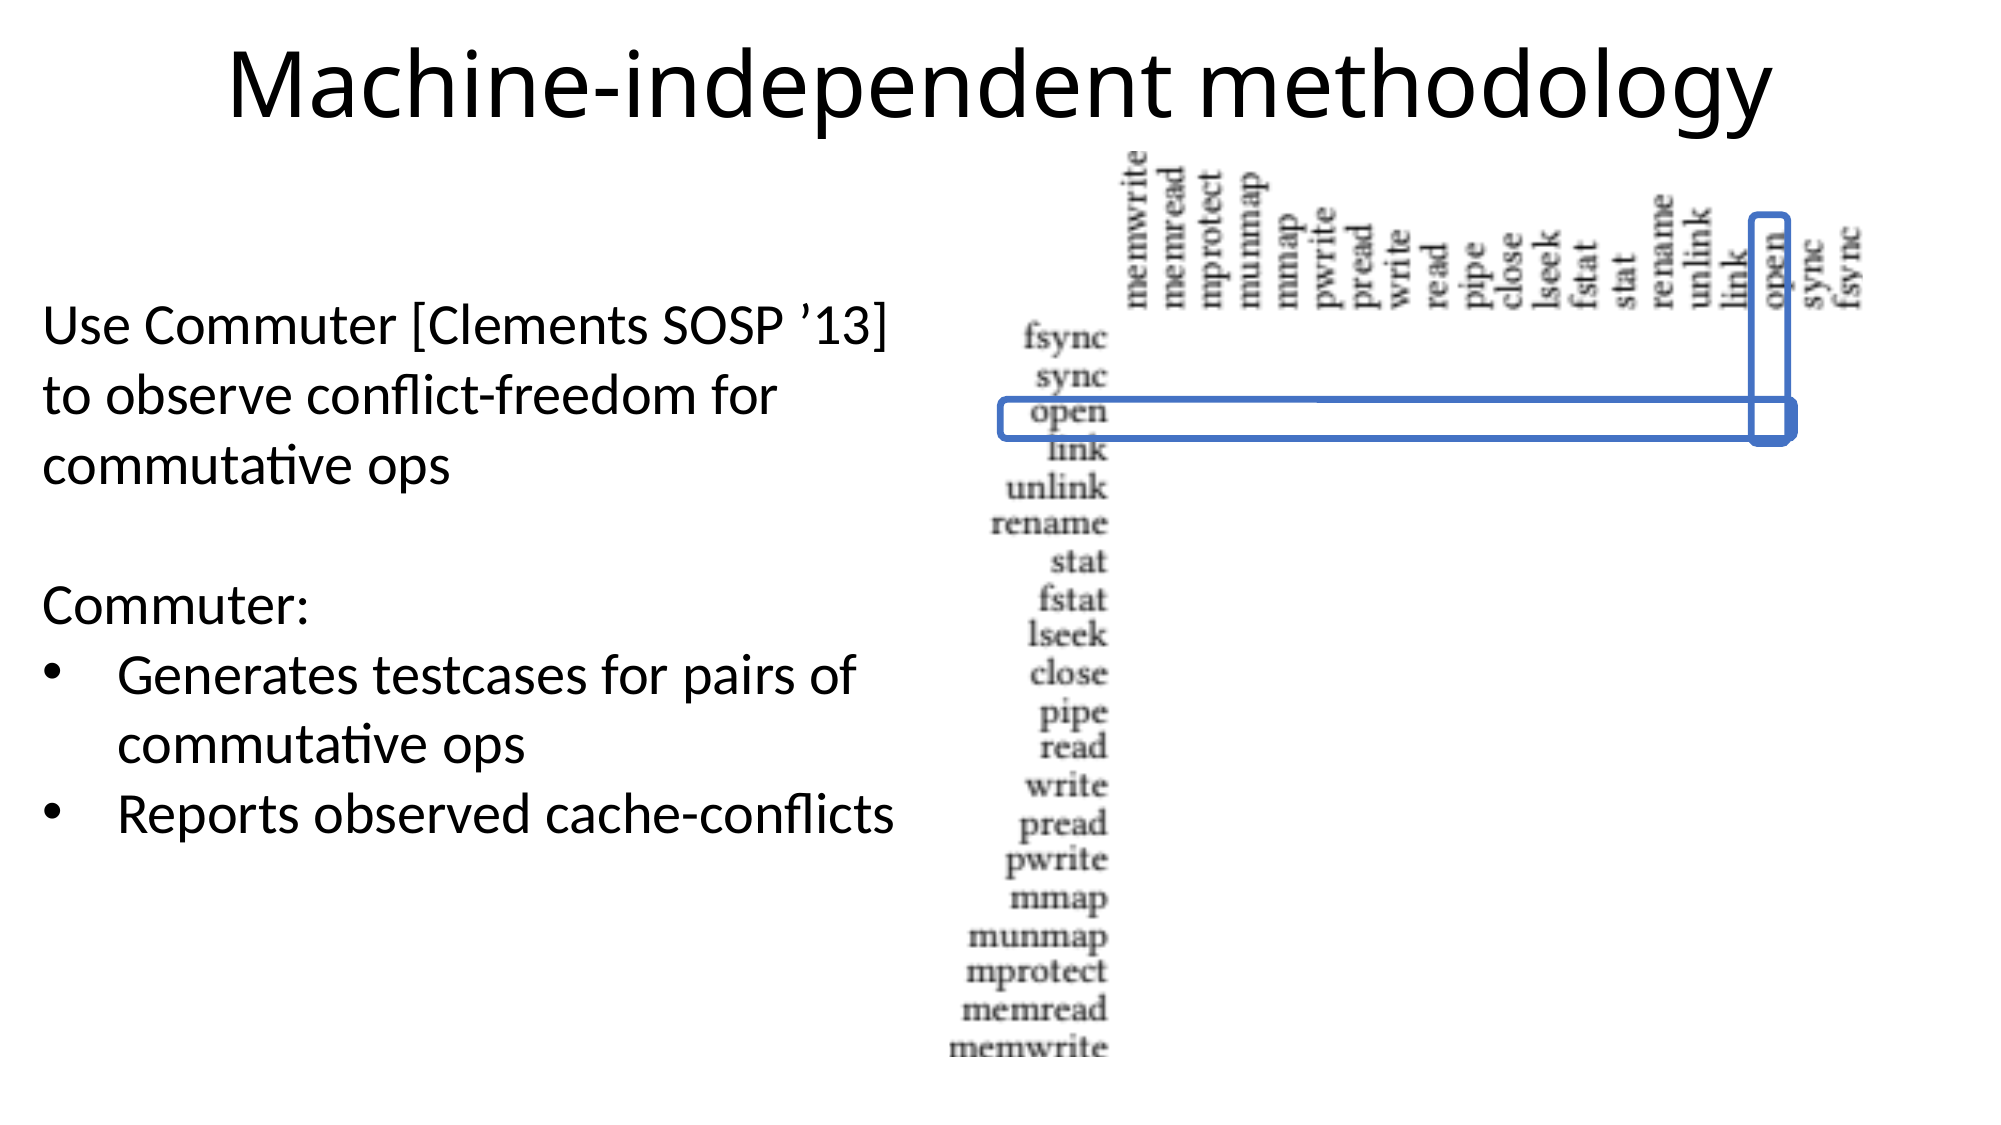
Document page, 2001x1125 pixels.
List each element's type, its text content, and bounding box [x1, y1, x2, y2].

picture [949, 151, 1863, 1057]
text_box Use Commuter [Clements SOSP ’13] to observe conflict-freedom for commutative ops Commuter: Generates testcases for pairs of commutative ops Reports observed cache-conflicts [27, 278, 932, 923]
text_box Machine-independent methodology [137, 23, 1863, 152]
